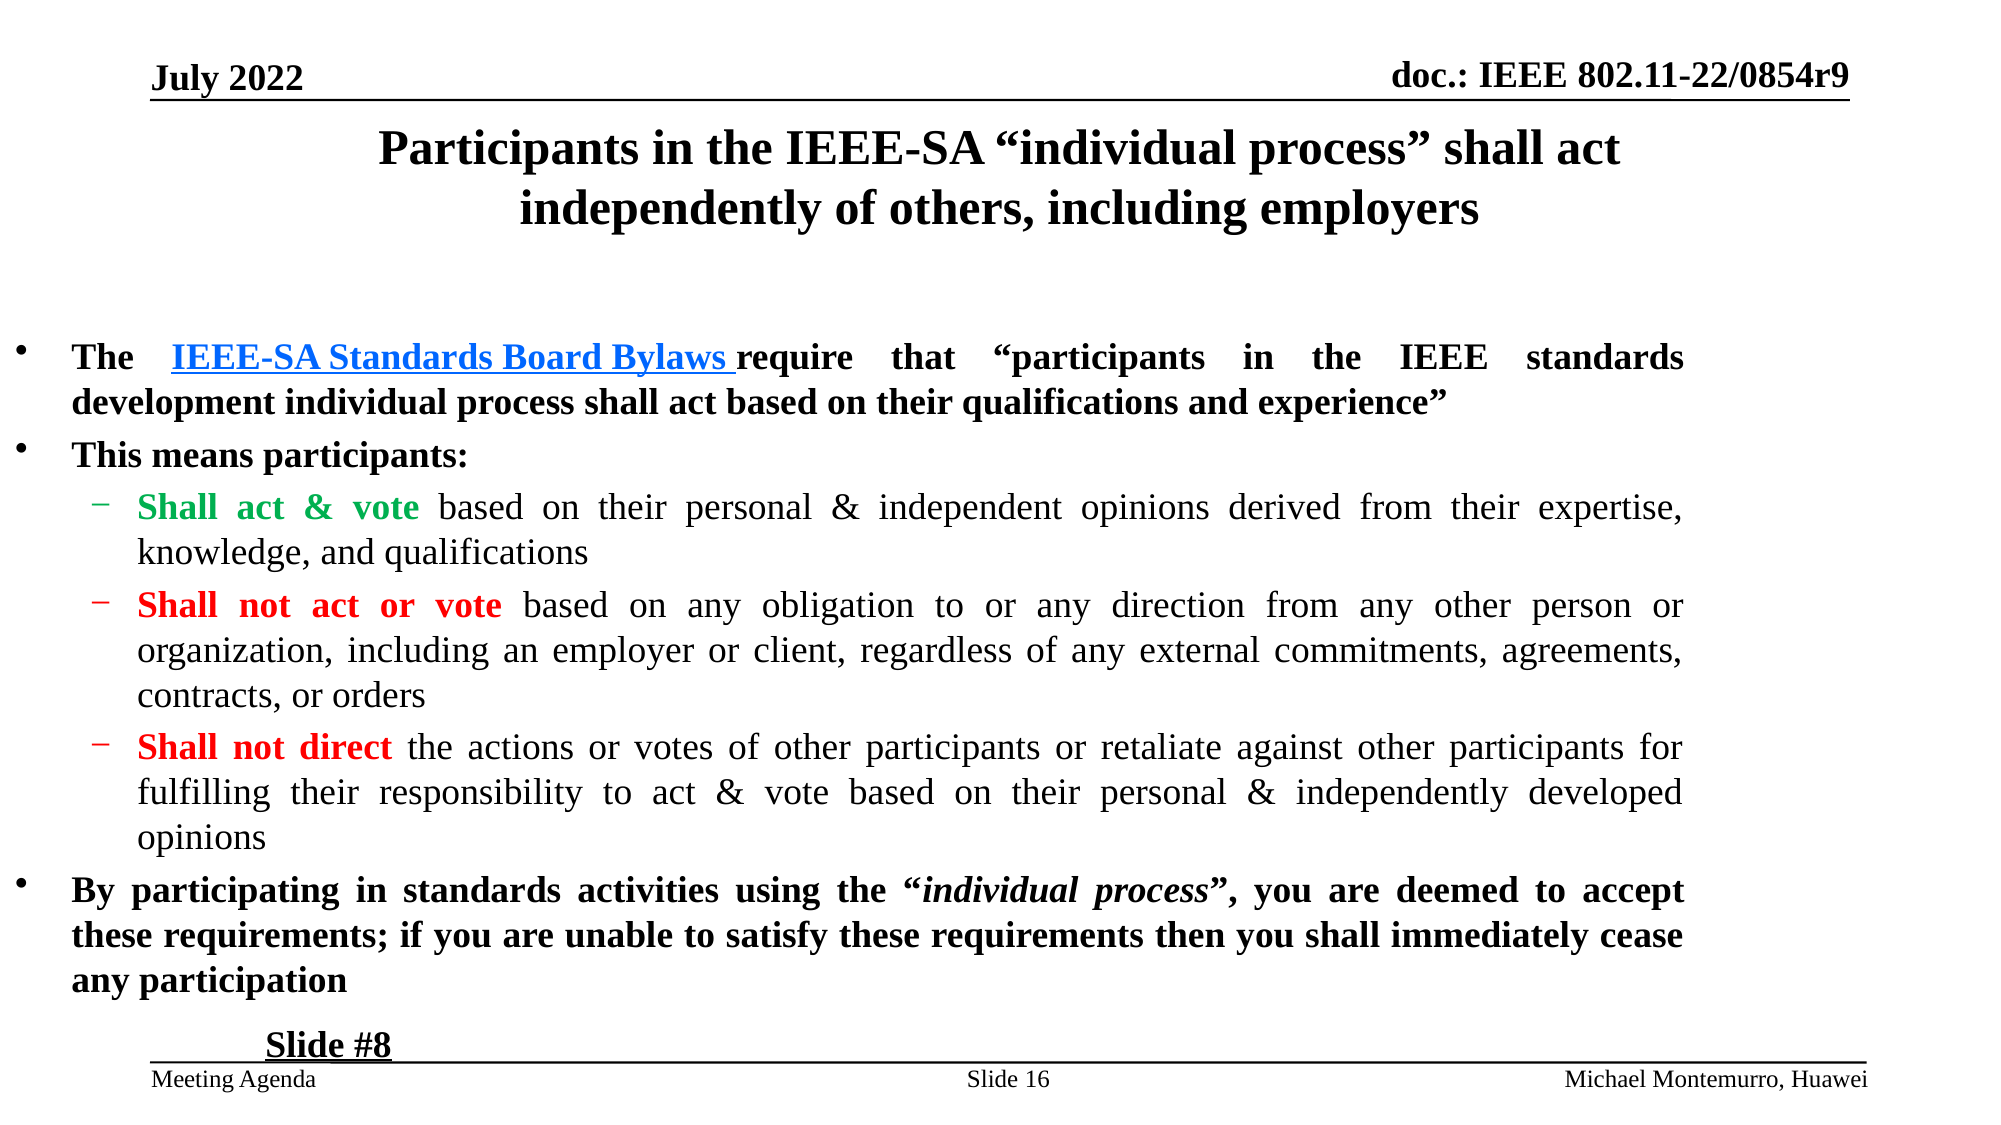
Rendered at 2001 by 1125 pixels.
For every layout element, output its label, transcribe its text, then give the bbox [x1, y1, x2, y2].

slide_number Slide 16 [964, 1061, 1053, 1093]
text_box Slide #8 [250, 1012, 407, 1073]
text_box Participants in the IEEE-SA “individual process” shall act independently of others, including employers [362, 87, 1638, 263]
list The IEEE-SA Standards Board Bylaws require that “participants in the IEEE standards development individual process shall act based on their qualifications and experience” This means participants: Shall act & vote based on their personal & independent opinions derived from their expertise, knowledge, and qualifications Shall not act or vote based on any obligation to or any direction from any other person or organization, including an employer or client, regardless of any external commitments, agreements, contracts, or orders Shall not direct the actions or votes of other participants or retaliate against other participants for fulfilling their responsibility to act & vote based on their personal & independently developed opinions By participating in standards activities using the “individual process”, you are deemed to accept these requirements; if you are unable to satisfy these requirements then you shall immediately cease any participation [0, 324, 1700, 1000]
footer Michael Montemurro, Huawei [1266, 1061, 1869, 1093]
